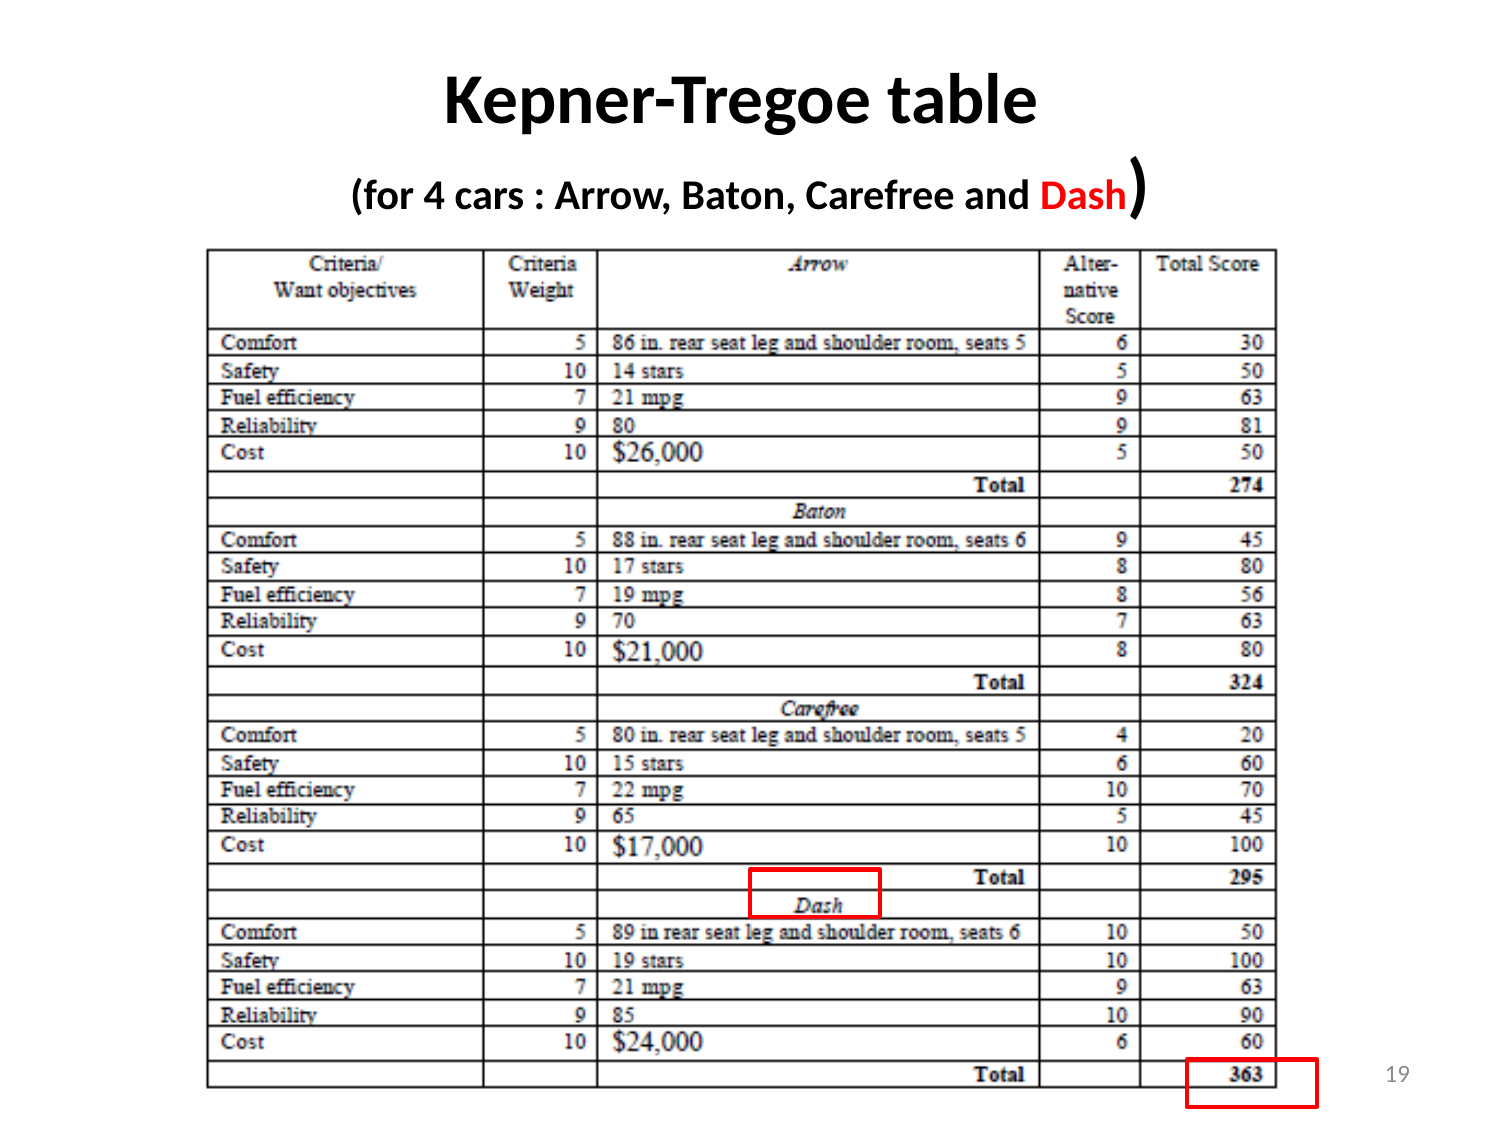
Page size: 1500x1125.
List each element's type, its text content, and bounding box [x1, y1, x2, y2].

slide_number 19 [1322, 1042, 1425, 1103]
picture [182, 232, 1318, 1113]
text_box Kepner-Tregoe table (for 4 cars : Arrow, Baton, Carefree and Dash) [74, 45, 1425, 233]
